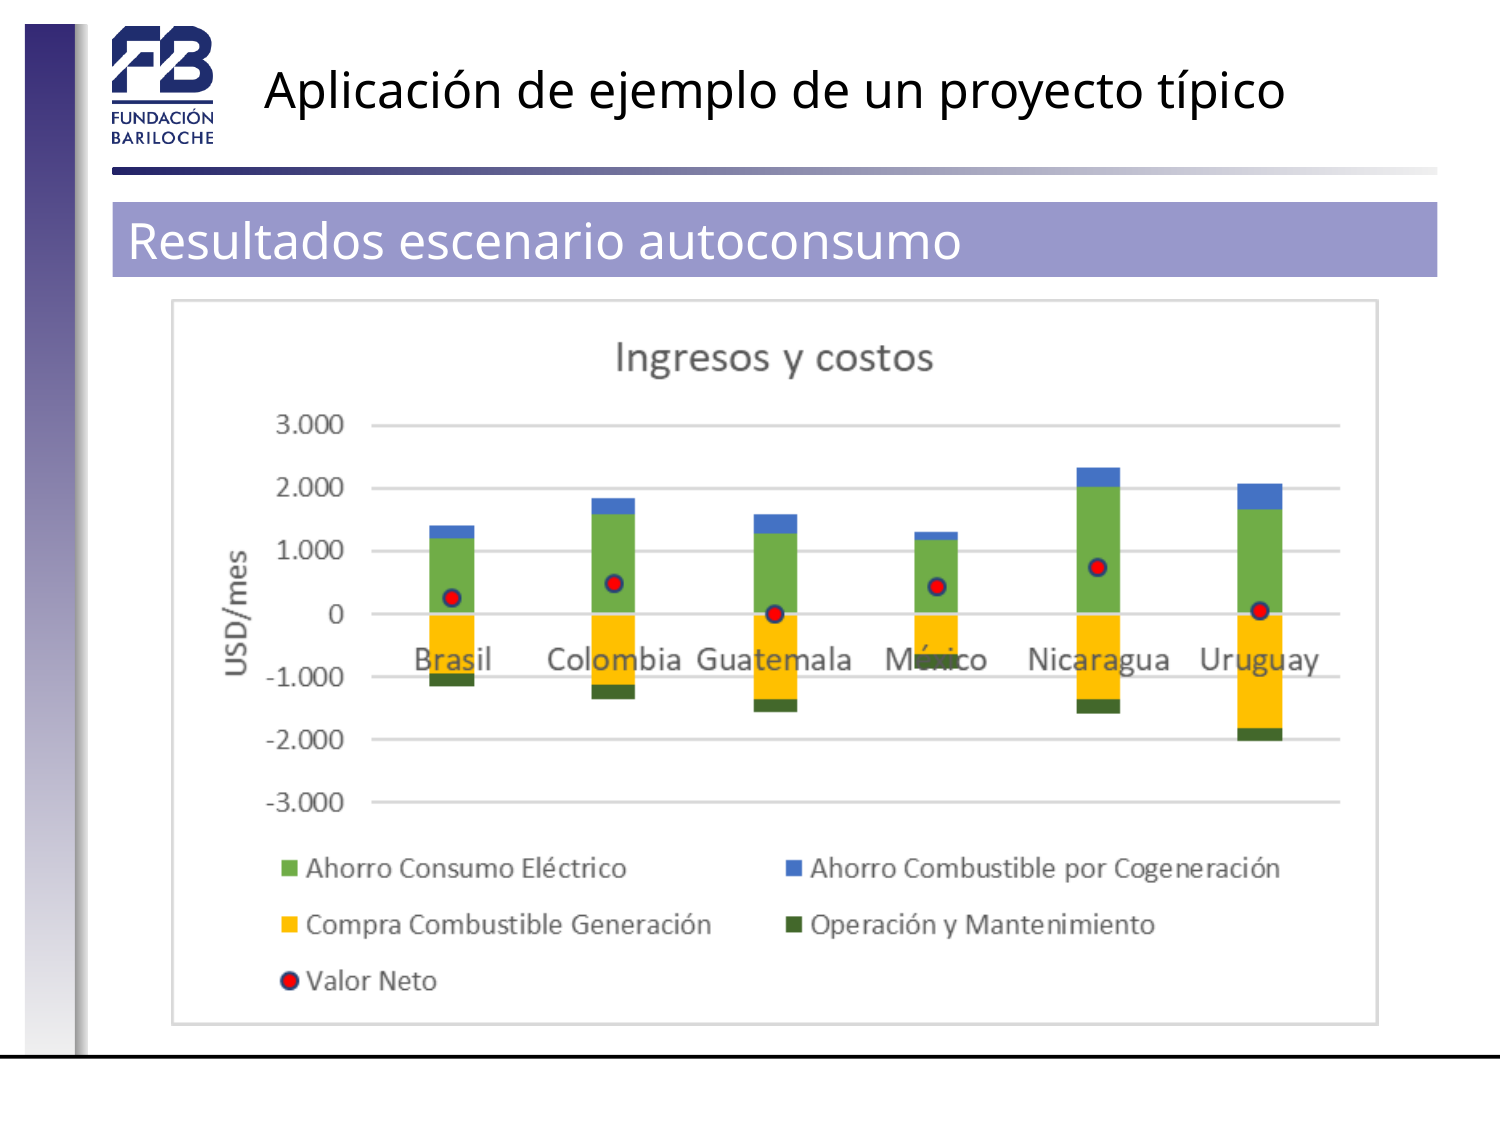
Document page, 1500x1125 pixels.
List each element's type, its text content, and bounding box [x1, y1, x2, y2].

text_box Aplicación de ejemplo de un proyecto típico [249, 34, 1350, 144]
text_box Resultados escenario autoconsumo [112, 202, 1438, 277]
picture [112, 26, 213, 144]
picture [171, 299, 1379, 1026]
